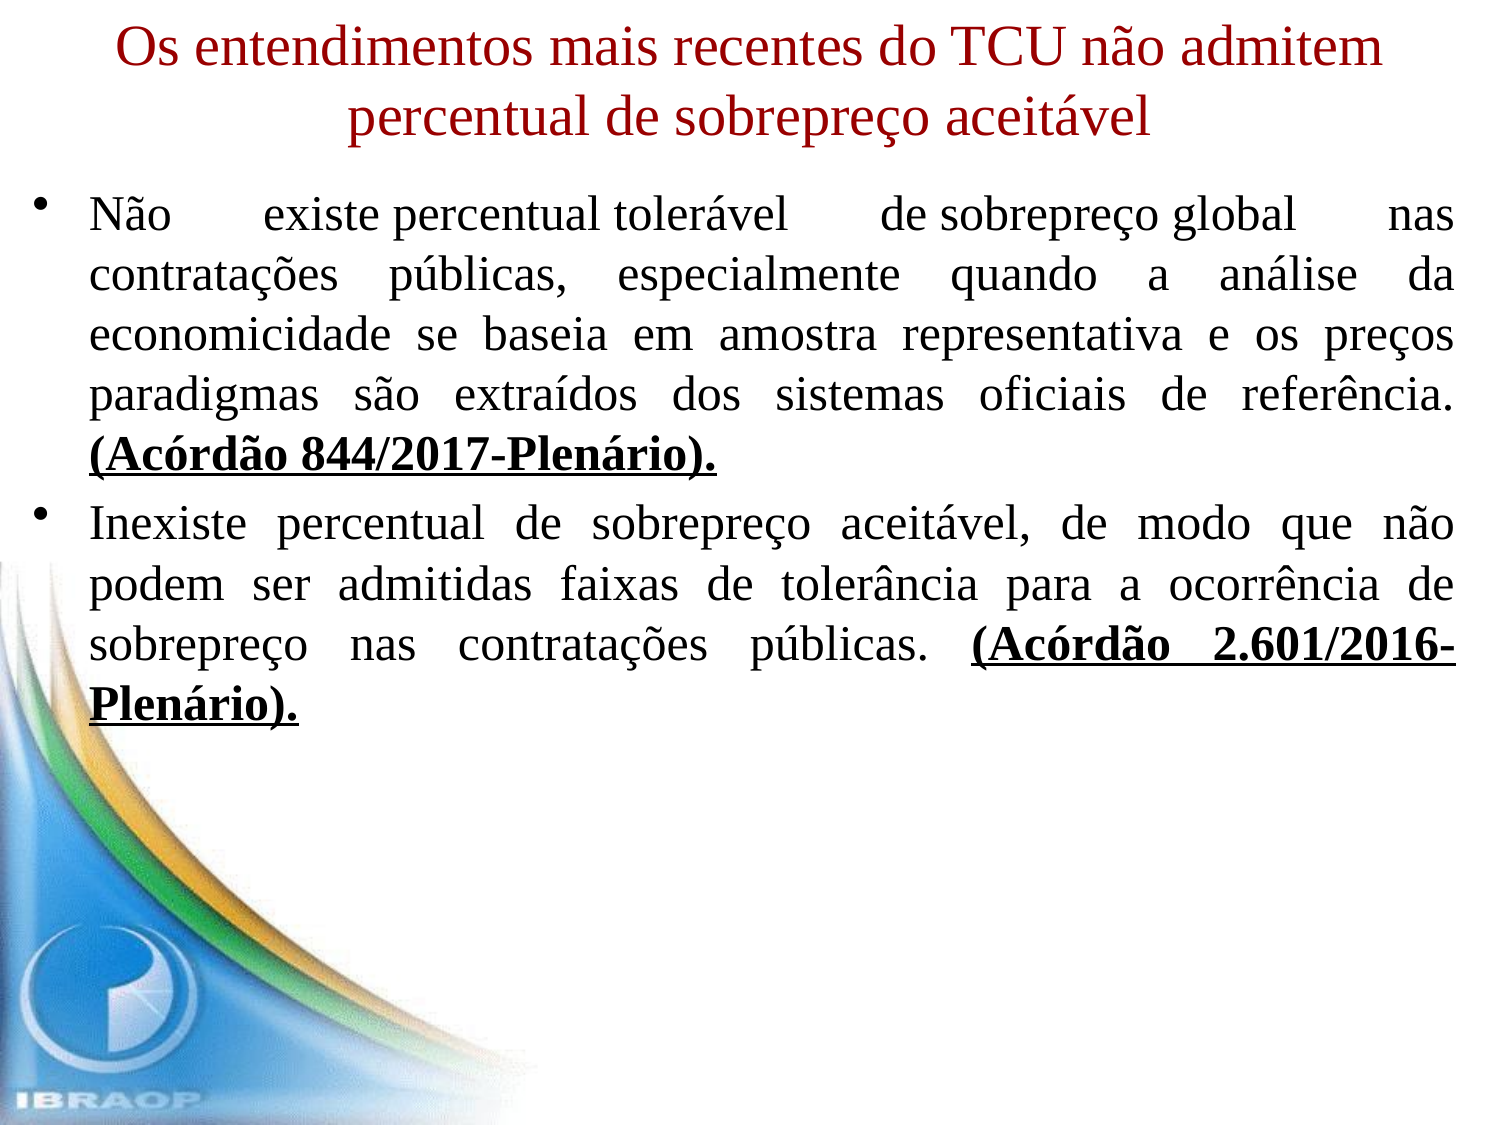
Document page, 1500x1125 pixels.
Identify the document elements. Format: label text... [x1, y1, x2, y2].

text_box Os entendimentos mais recentes do TCU não admitem percentual de sobrepreço aceitável [0, 0, 1500, 155]
text_box Não existe percentual tolerável de sobrepreço global nas contratações públicas, especialmente quando a análise da economicidade se baseia em amostra representativa e os preços paradigmas são extraídos dos sistemas oficiais de referência. (Acórdão 844/2017-Plenário). Inexiste percentual de sobrepreço aceitável, de modo que não podem ser admitidas faixas de tolerância para a ocorrência de sobrepreço nas contratações públicas. (Acórdão 2.601/2016-Plenário). [17, 172, 1471, 738]
picture [0, 155, 1500, 1125]
